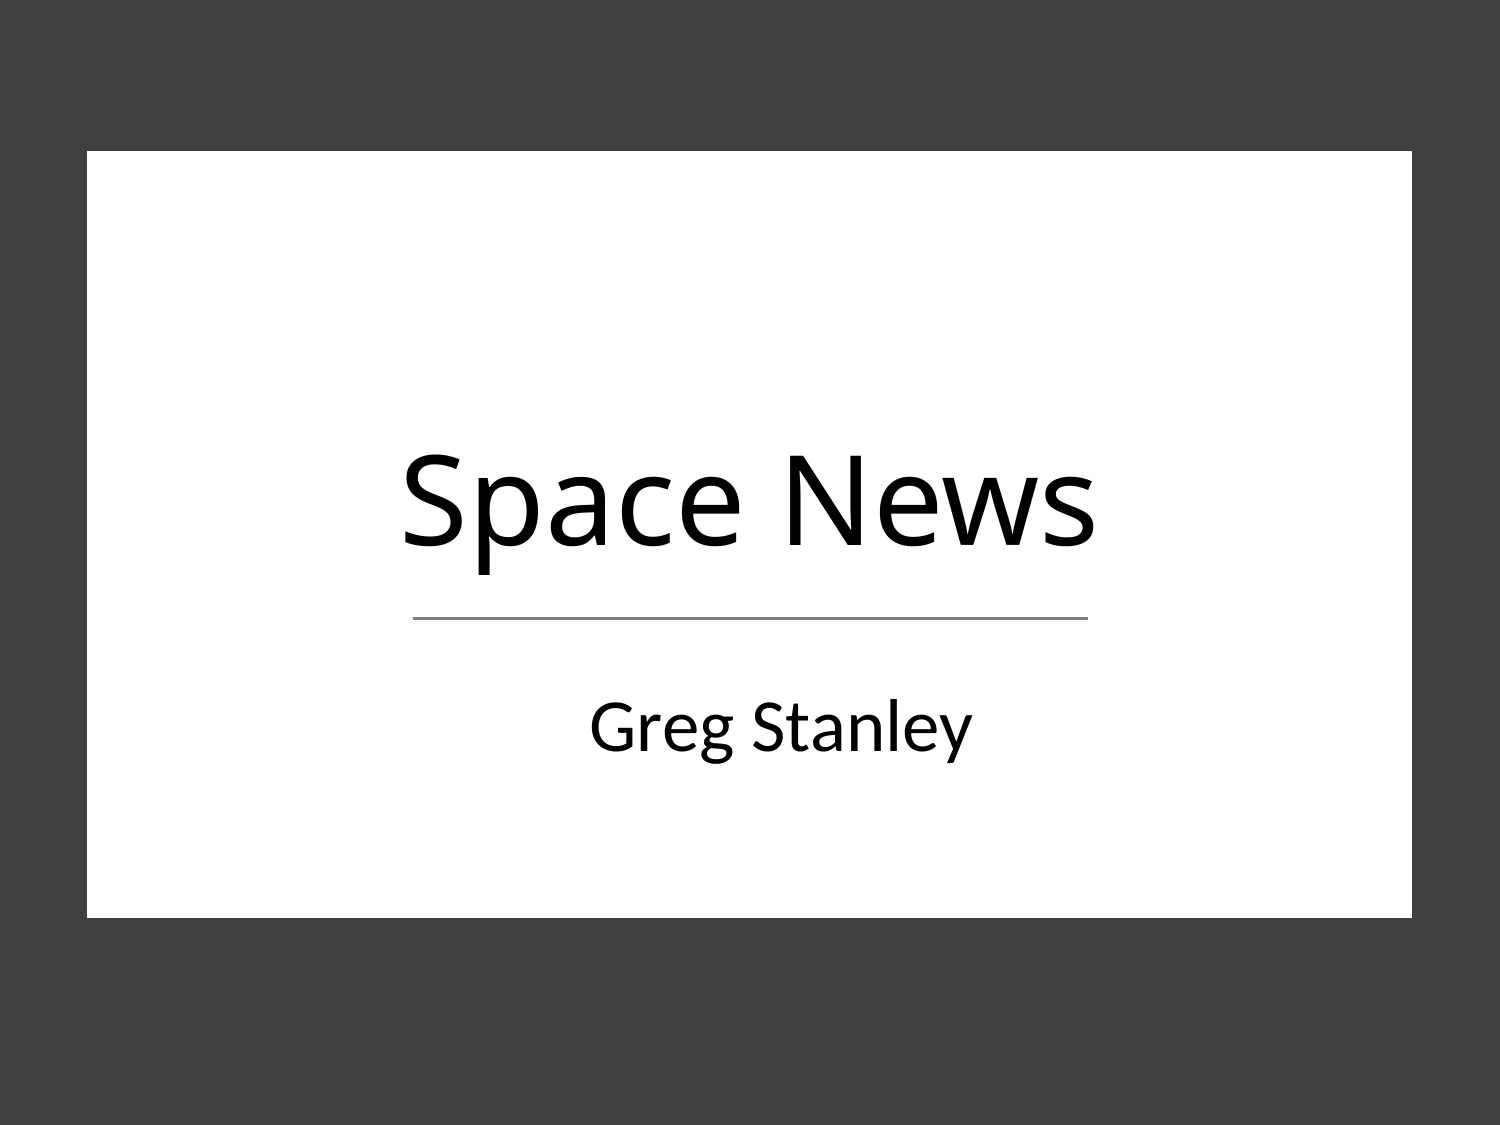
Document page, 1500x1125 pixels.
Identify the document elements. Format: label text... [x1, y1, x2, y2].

title Space News [189, 234, 1311, 580]
text_box Greg Stanley [252, 668, 1311, 774]
text_box [0, 0, 1500, 1125]
text_box [97, 160, 1403, 909]
